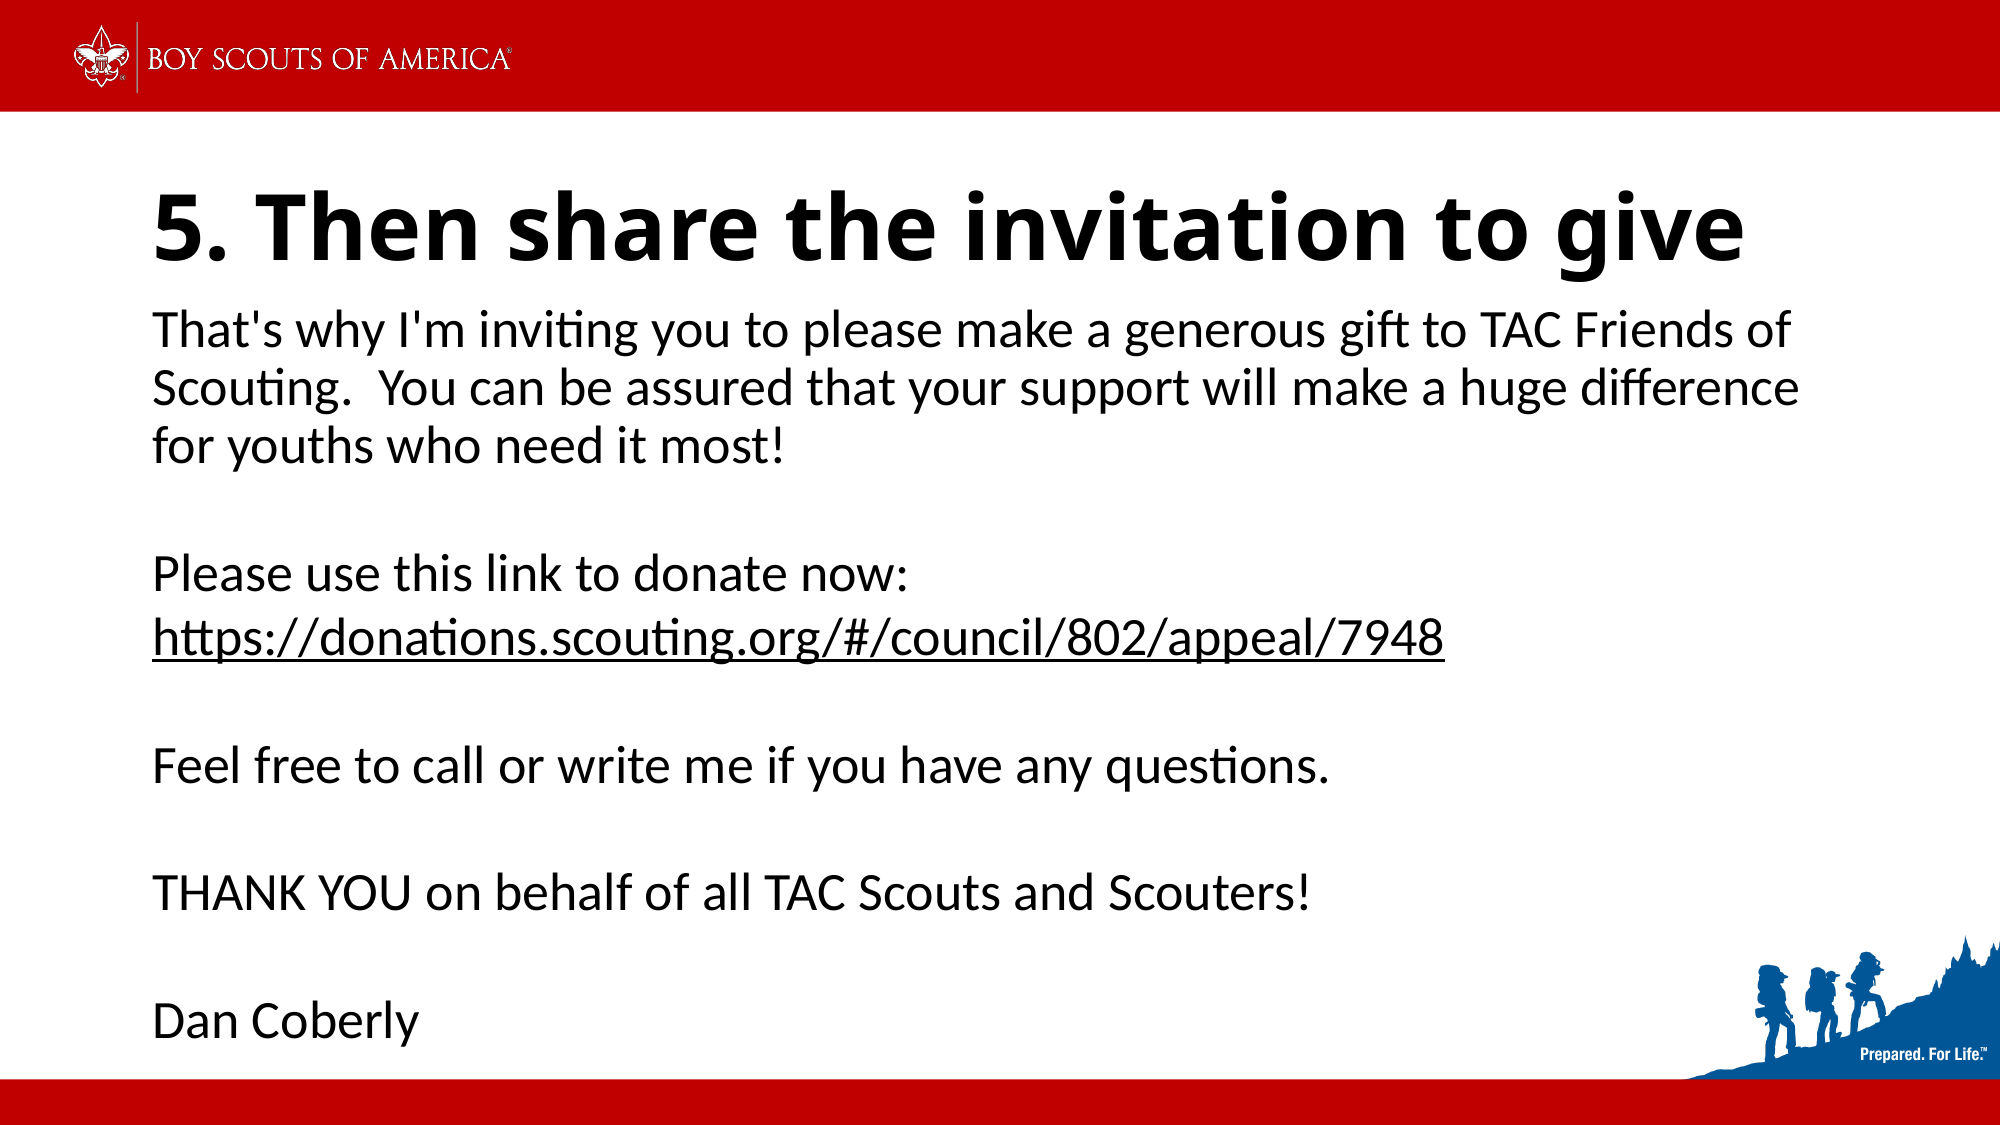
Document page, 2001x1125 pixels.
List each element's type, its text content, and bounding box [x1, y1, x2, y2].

title 5. Then share the invitation to give [137, 121, 1863, 293]
picture [1677, 683, 2000, 1079]
picture [74, 22, 512, 93]
list That's why I'm inviting you to please make a generous gift to TAC Friends of Scouting. You can be assured that your support will make a huge difference for youths who need it most! Please use this link to donate now: https://donations.scouting.org/#/council/802/appeal/7948 Feel free to call or write me if you have any questions. THANK YOU on behalf of all TAC Scouts and Scouters! Dan Coberly [137, 293, 1863, 1061]
